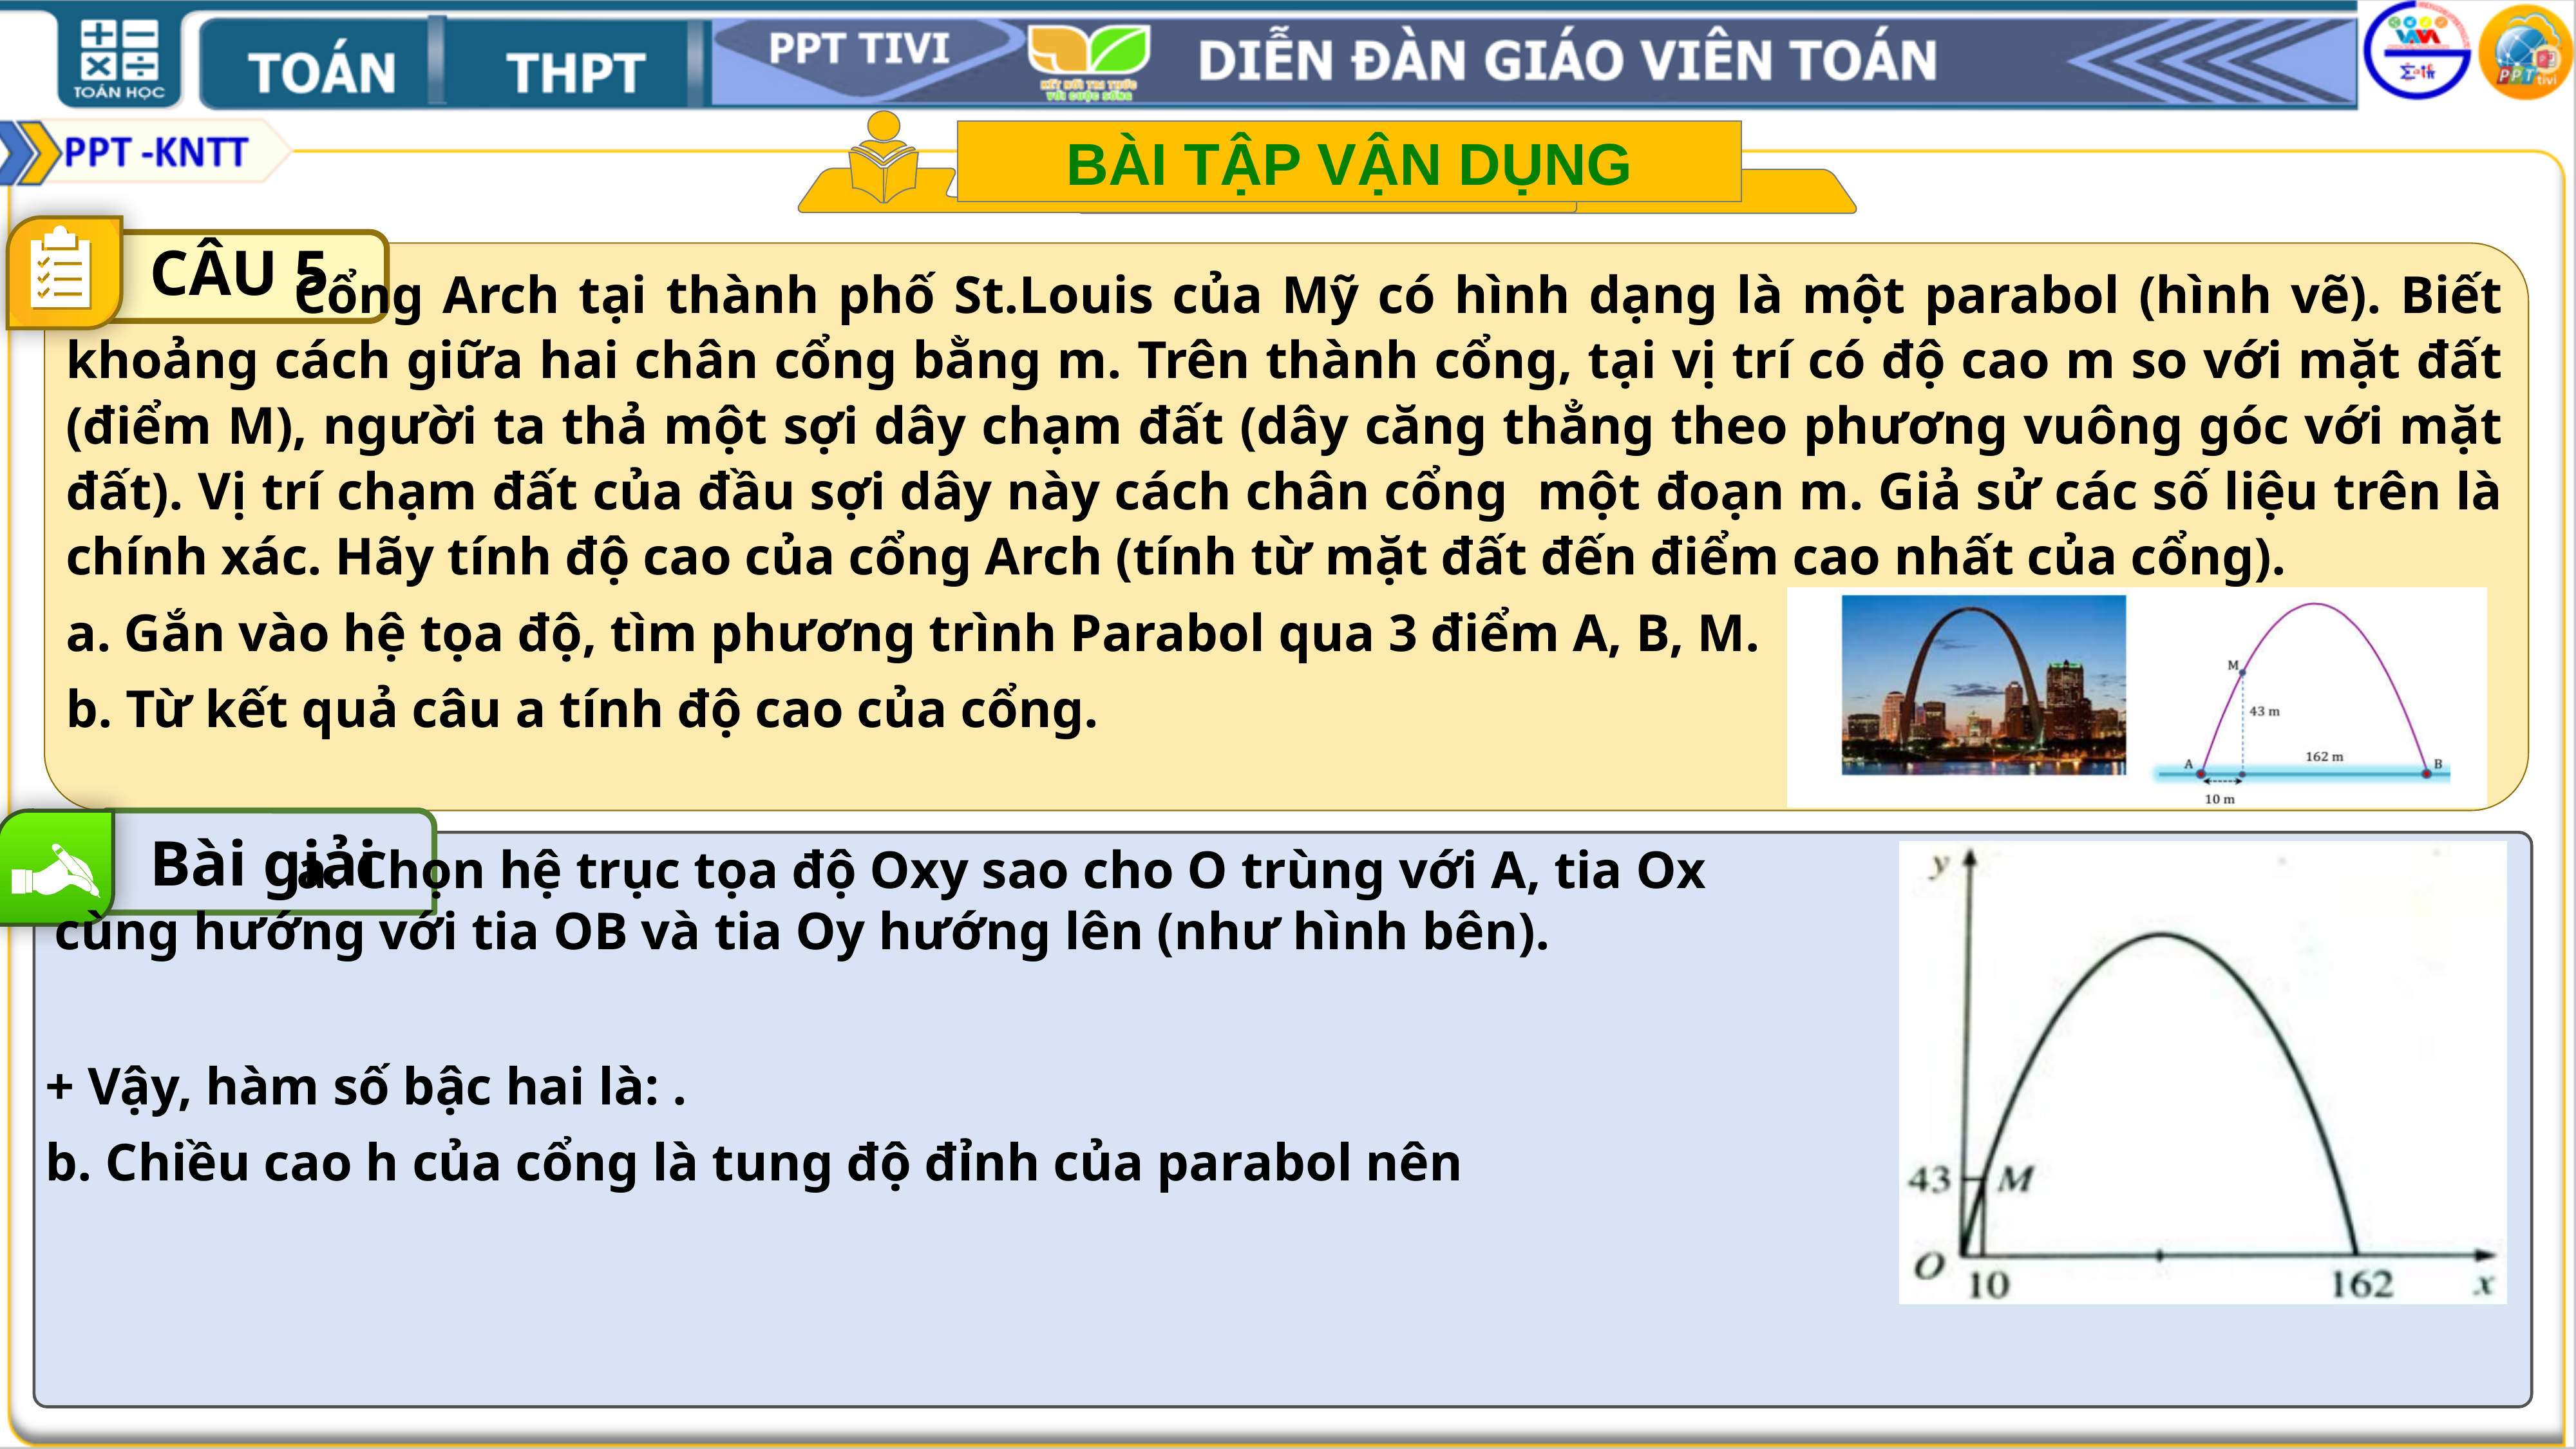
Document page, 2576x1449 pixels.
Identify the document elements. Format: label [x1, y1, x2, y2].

text_box [7, 217, 2529, 810]
picture [0, 0, 2576, 1449]
picture [1786, 587, 2488, 808]
text_box [0, 810, 2532, 1407]
text_box [797, 111, 1858, 214]
picture [1899, 841, 2507, 1304]
